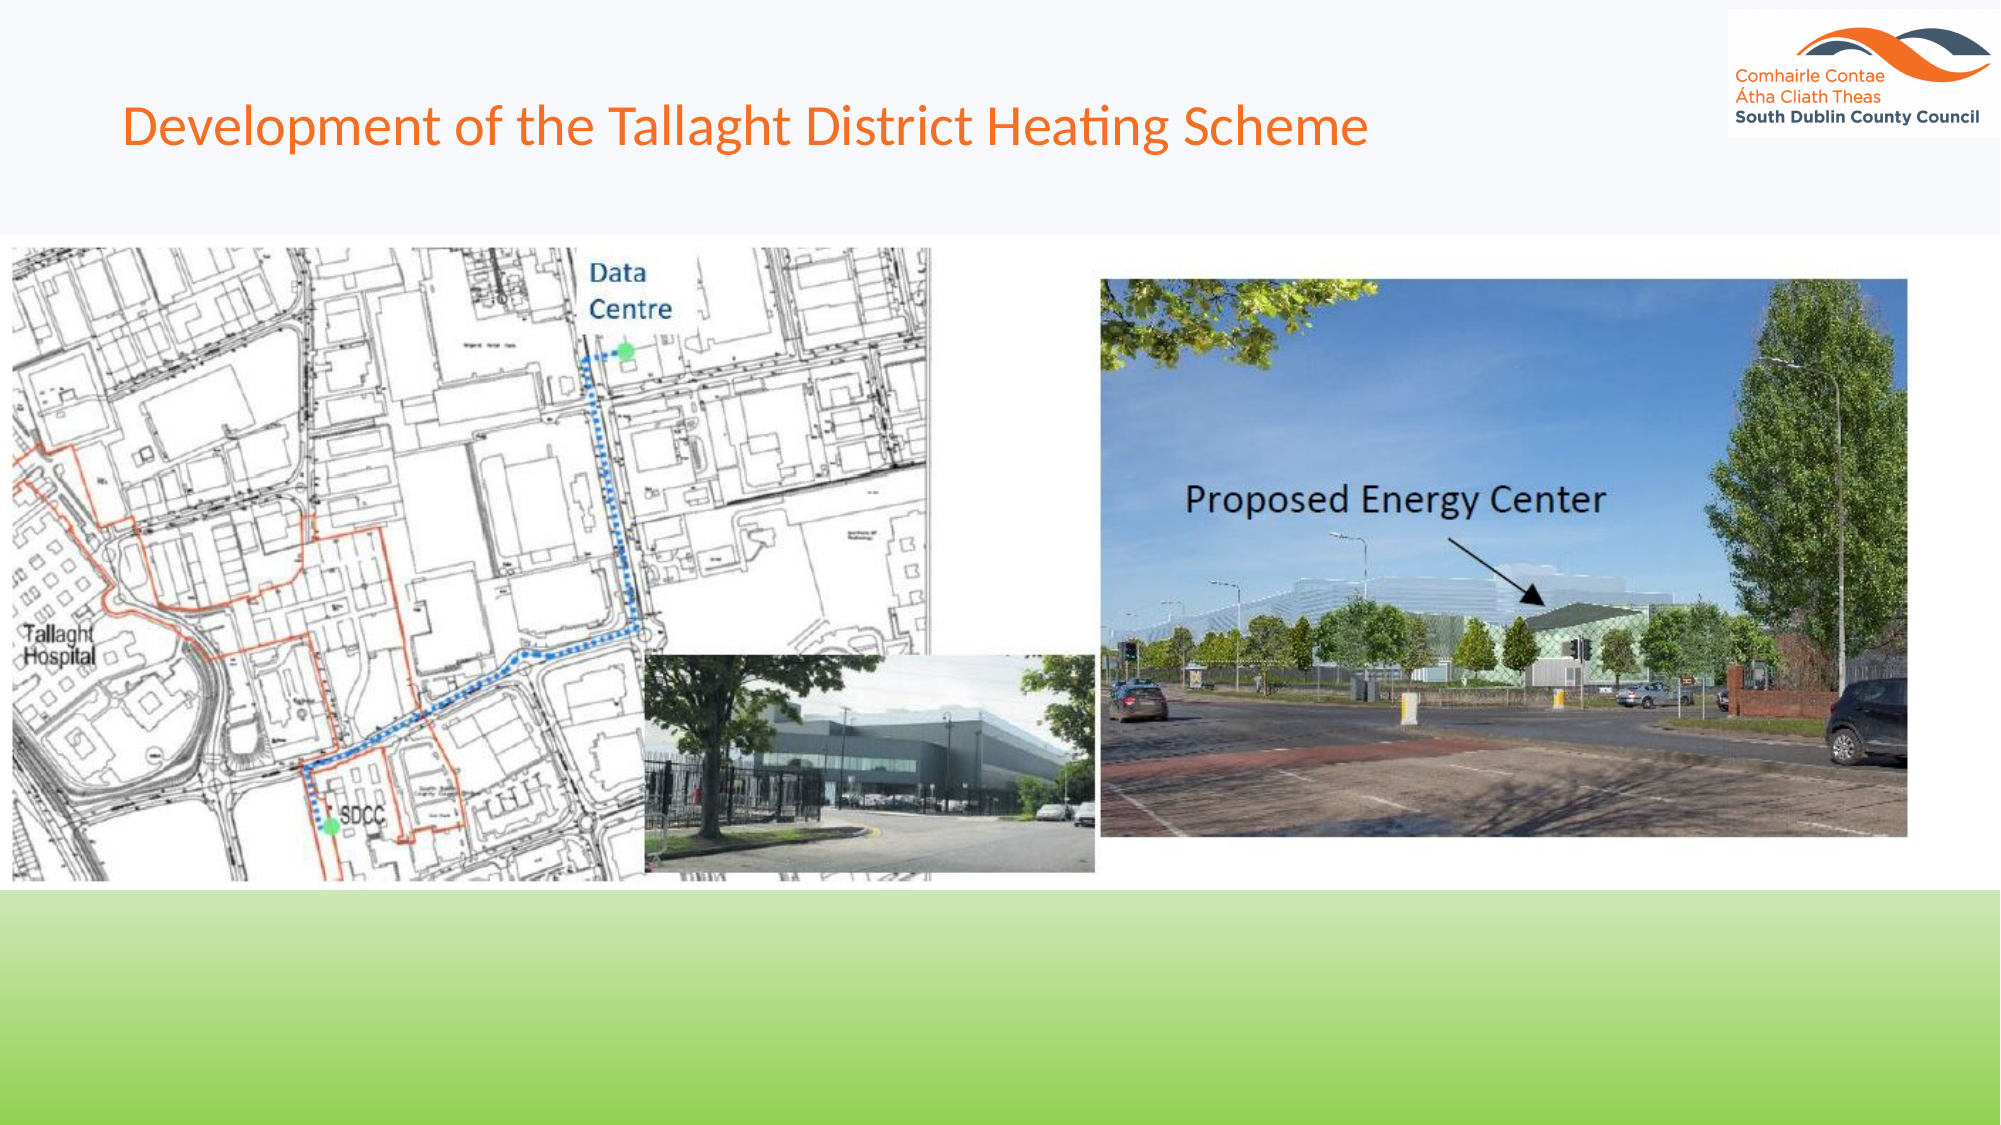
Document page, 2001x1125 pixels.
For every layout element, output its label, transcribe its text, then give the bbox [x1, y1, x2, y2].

text_box Development of the Tallaght District Heating Scheme [108, 79, 1592, 165]
picture [1728, 9, 2000, 138]
picture [0, 235, 2000, 890]
